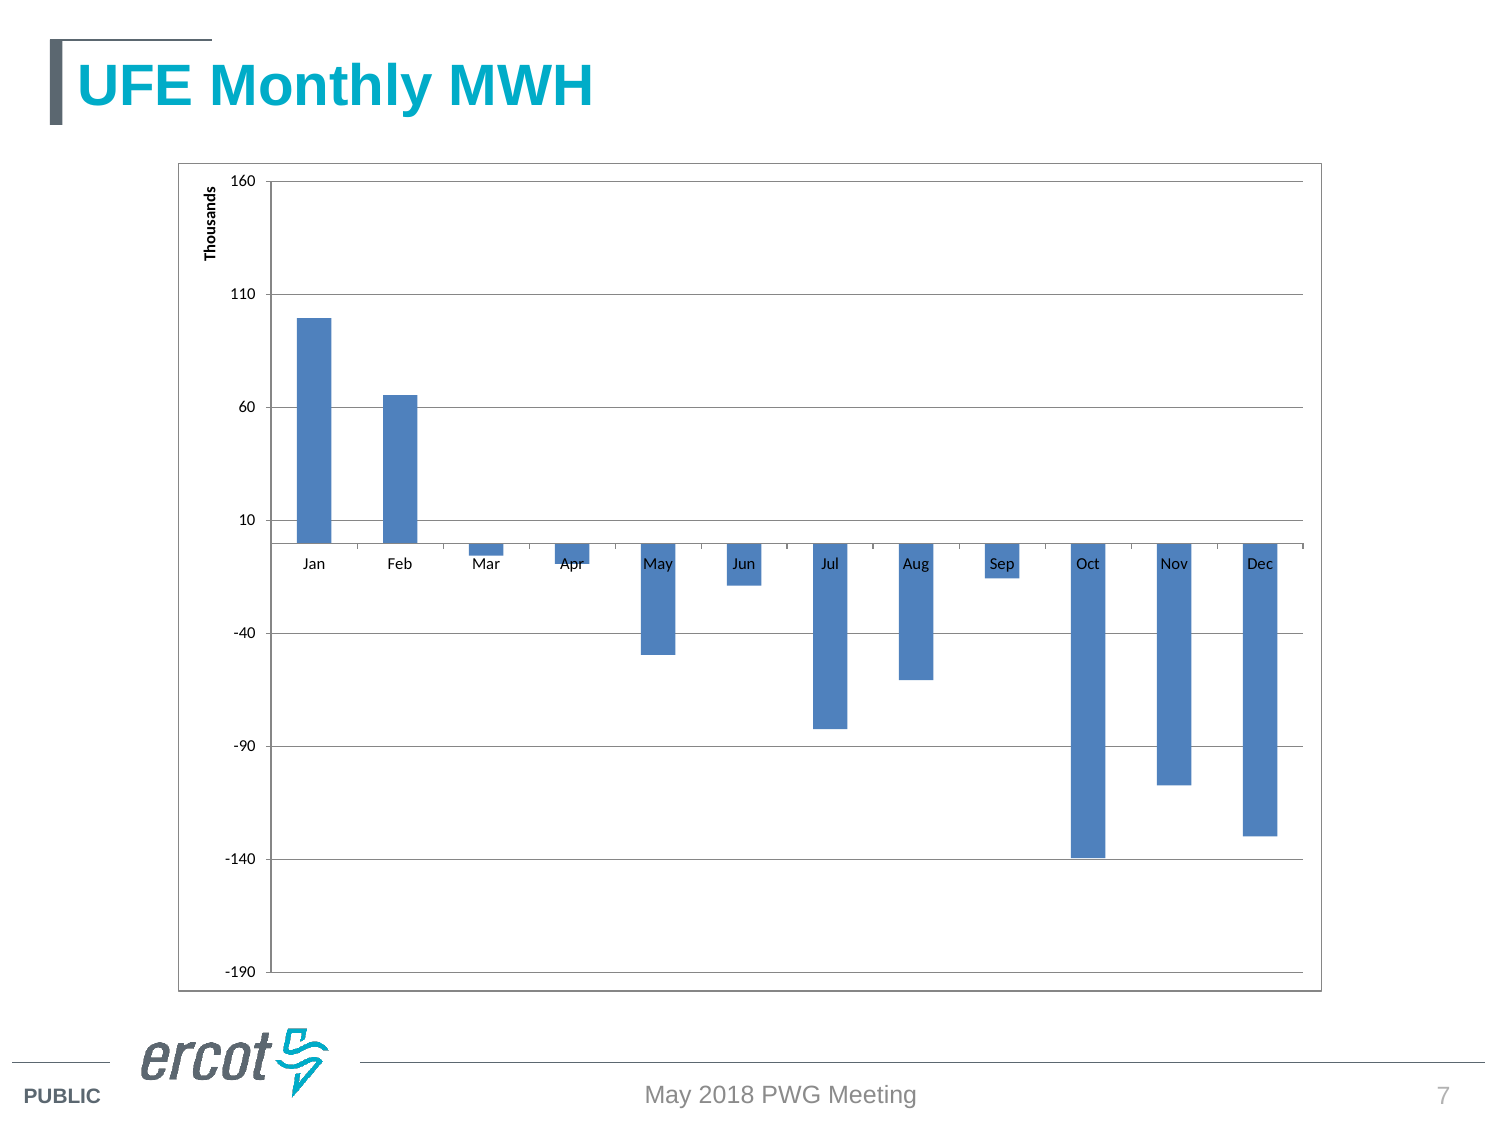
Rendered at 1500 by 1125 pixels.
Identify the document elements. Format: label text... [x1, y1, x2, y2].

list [177, 162, 1323, 992]
slide_number 7 [1400, 1076, 1488, 1113]
picture [137, 1024, 332, 1100]
title UFE Monthly MWH [62, 39, 1450, 125]
footer May 2018 PWG Meeting [450, 1074, 1113, 1113]
